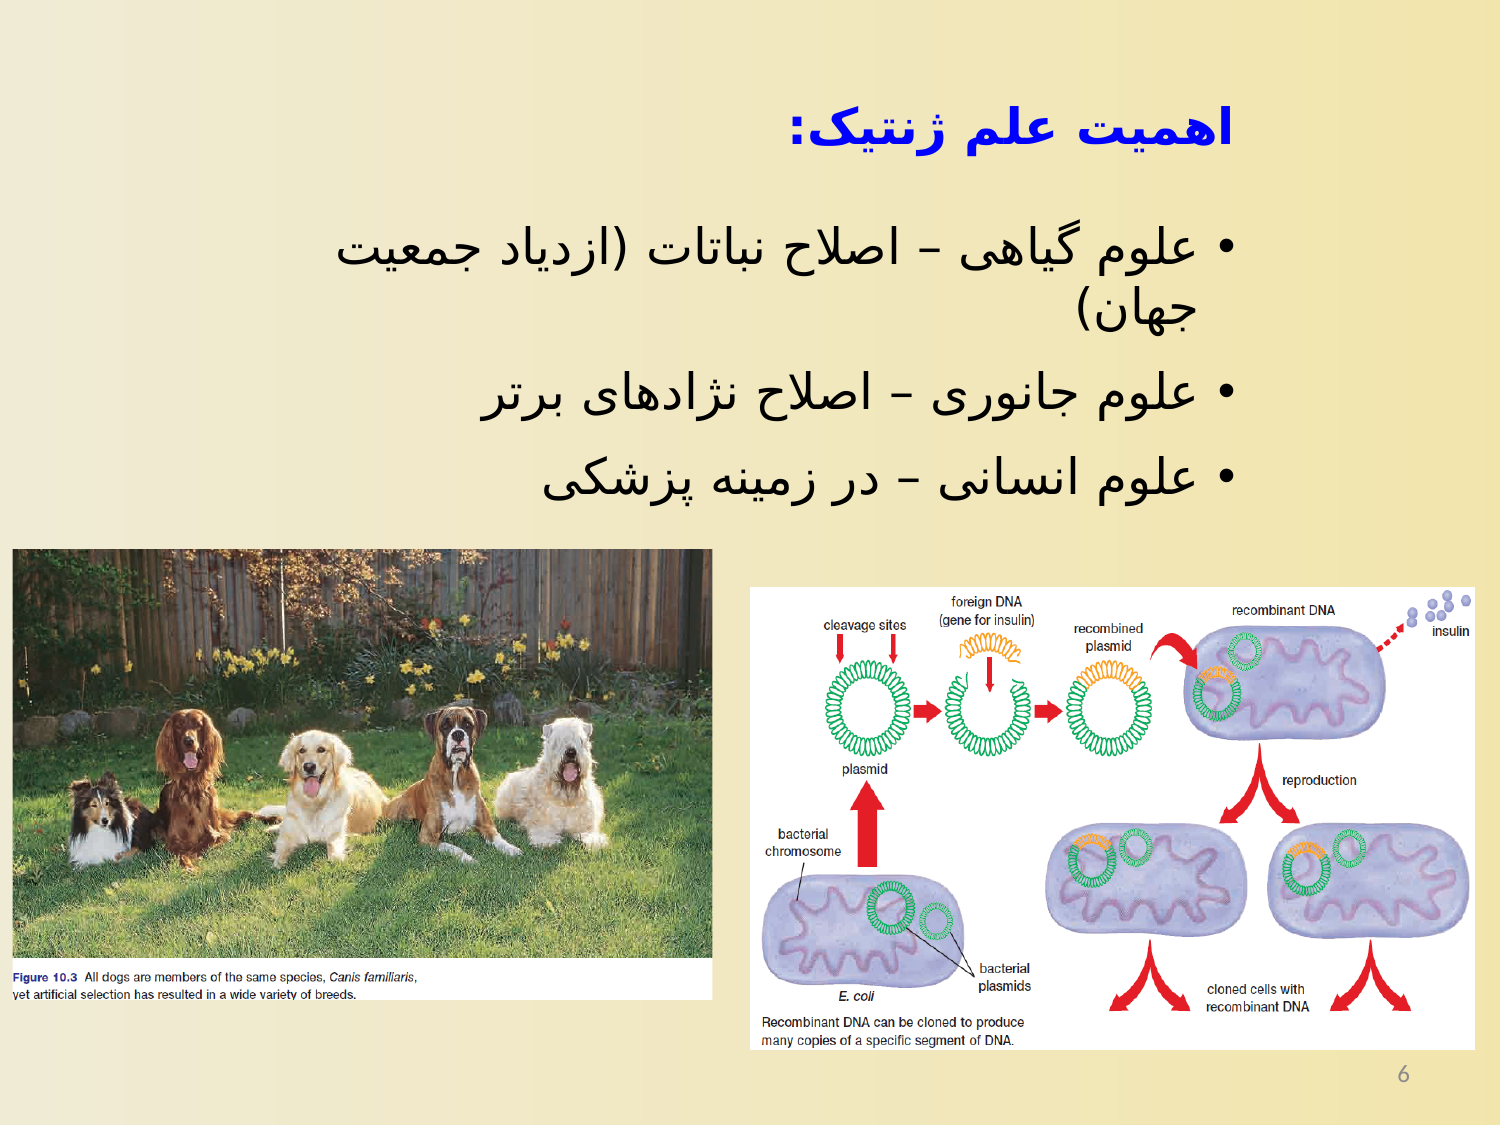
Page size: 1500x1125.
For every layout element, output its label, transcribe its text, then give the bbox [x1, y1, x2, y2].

text_box اهمیت علم ژنتیک: علوم گیاهی – اصلاح نباتات (ازدیاد جمعیت جهان) علوم جانوری – اصلاح نژادهای برتر علوم انسانی – در زمینه پزشکی [300, 87, 1250, 513]
picture [12, 549, 713, 1001]
slide_number 6 [1074, 1059, 1425, 1103]
picture [749, 587, 1476, 1051]
